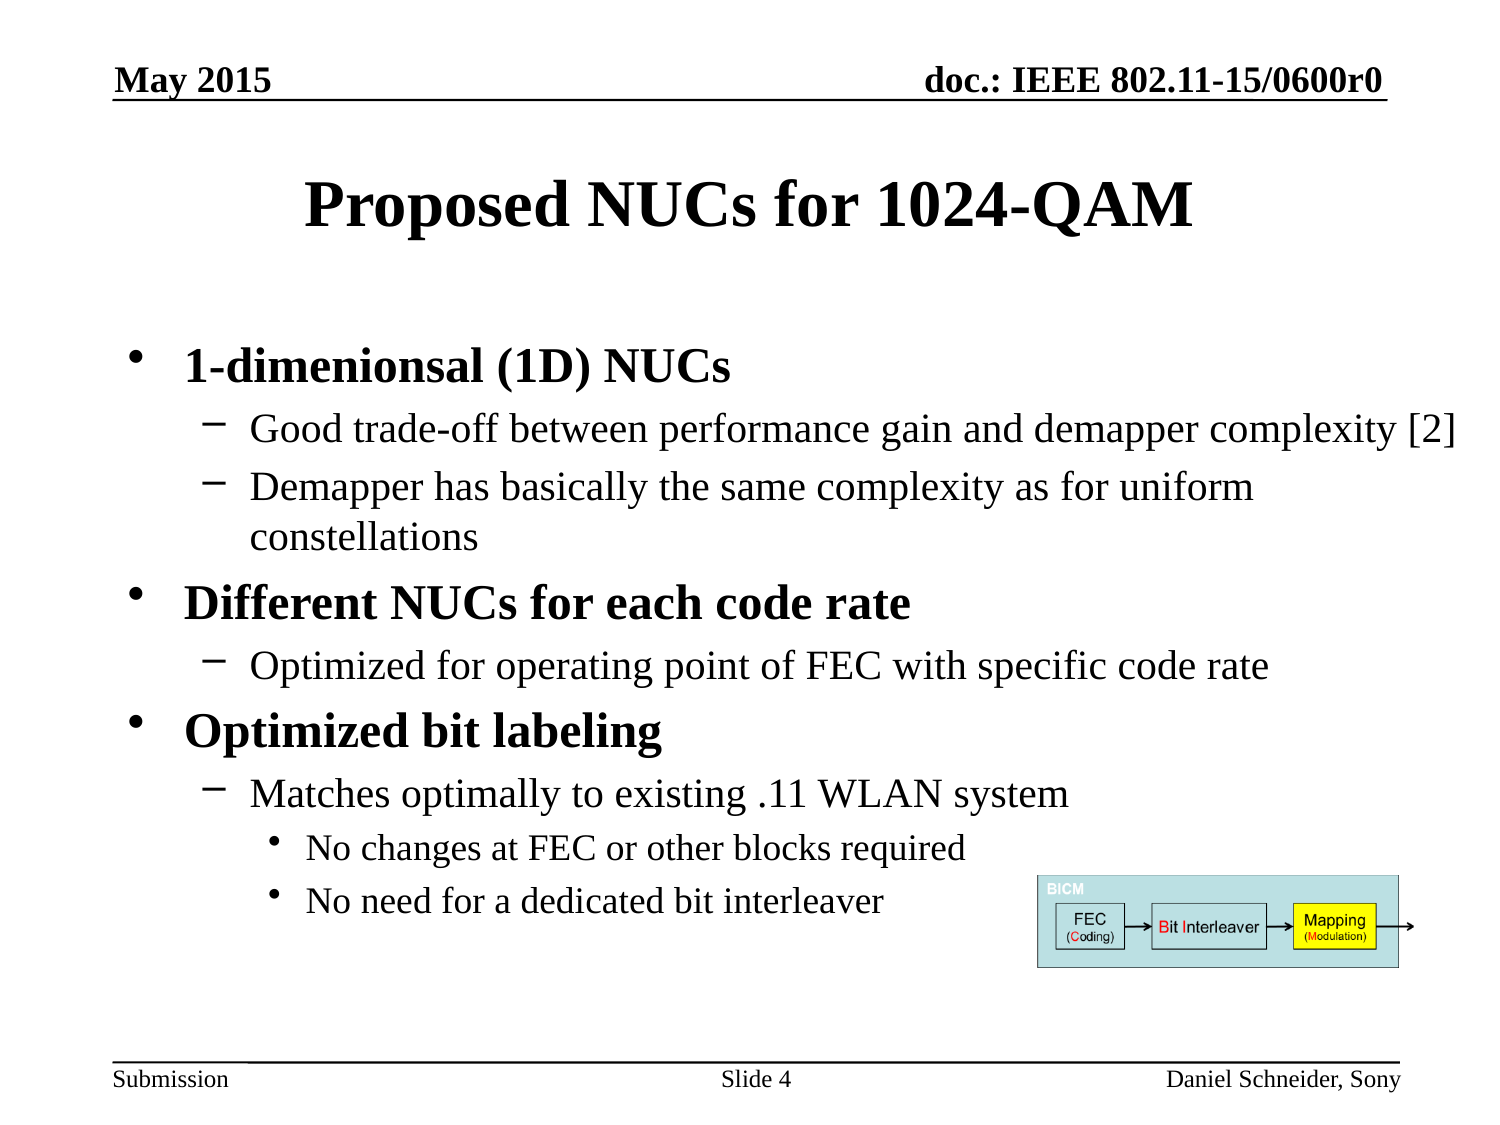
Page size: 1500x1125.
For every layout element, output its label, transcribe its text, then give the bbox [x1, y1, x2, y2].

picture [1037, 874, 1414, 968]
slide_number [114, 54, 274, 101]
footer Daniel Schneider, Sony [1162, 1061, 1402, 1093]
list 1-dimenionsal (1D) NUCs Good trade-off between performance gain and demapper complexity [2] Demapper has basically the same complexity as for uniform constellations Different NUCs for each code rate Optimized for operating point of FEC with specific code rate Optimized bit labeling Matches optimally to existing .11 WLAN system No changes at FEC or other blocks required No need for a dedicated bit interleaver [112, 324, 1488, 1001]
title Proposed NUCs for 1024-QAM [112, 112, 1388, 288]
slide_number Slide 4 [712, 1061, 800, 1093]
